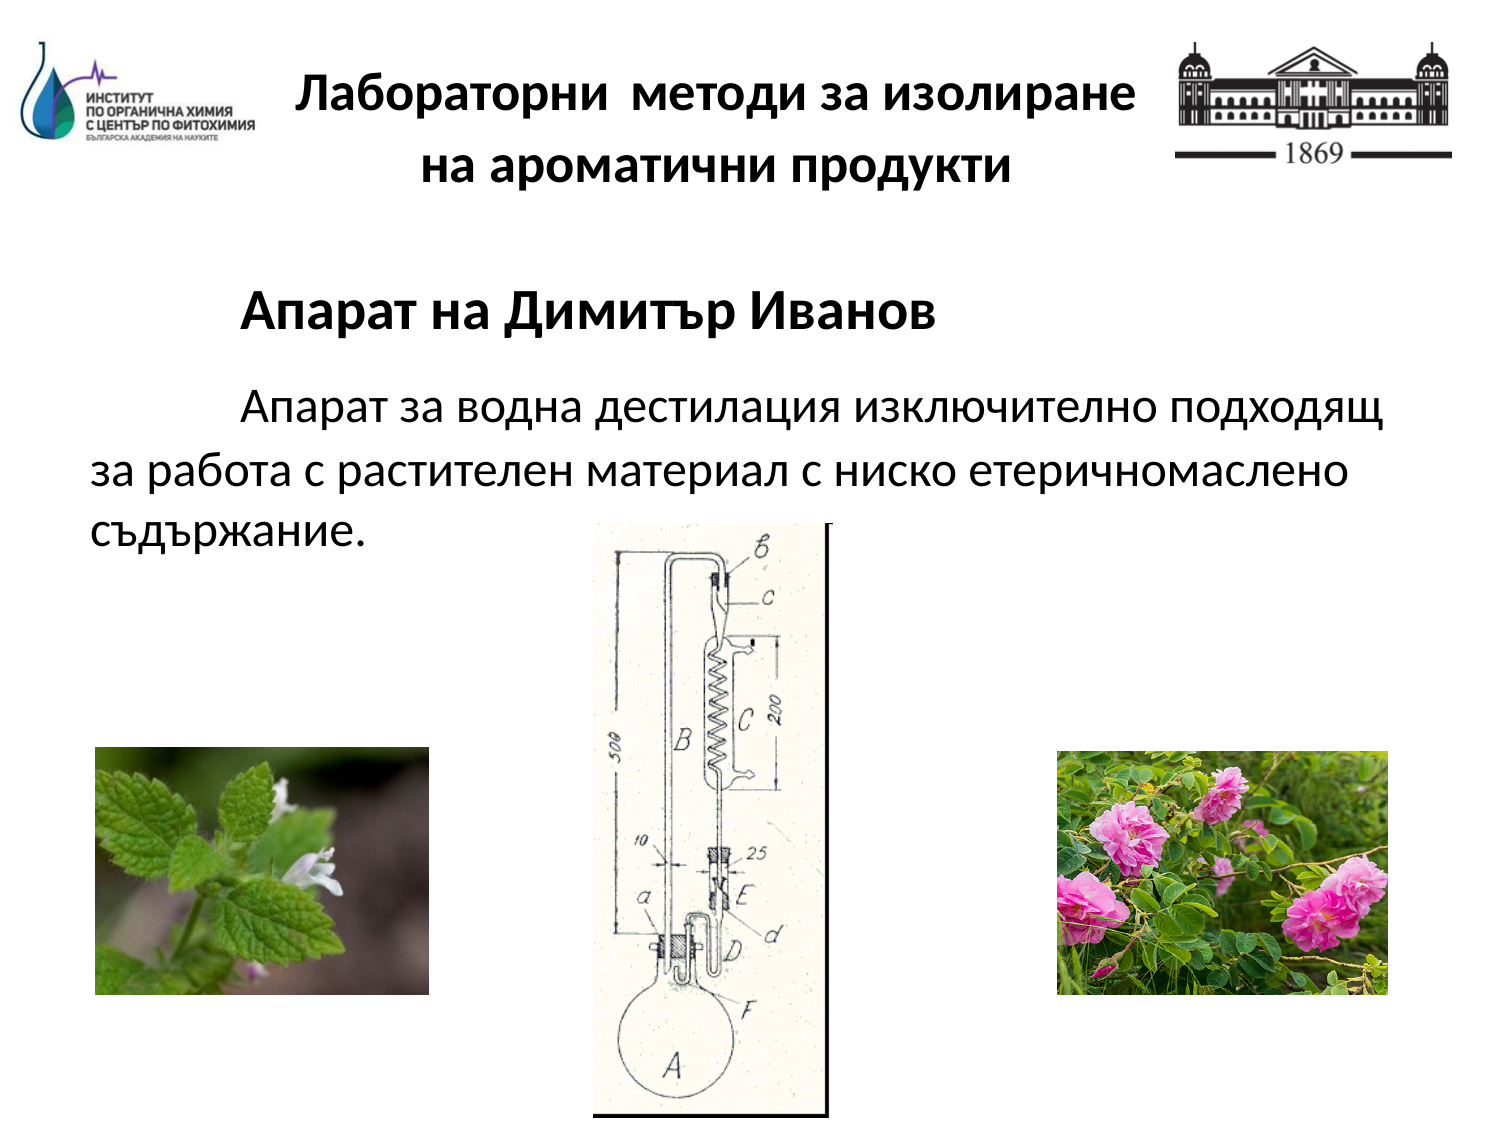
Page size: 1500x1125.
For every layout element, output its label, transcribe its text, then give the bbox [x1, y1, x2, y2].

list Апарат на Димитър Иванов Апарат за водна дестилация изключително подходящ за работа с растителен материал с ниско етеричномаслено съдържание. [75, 255, 1425, 568]
picture [1174, 42, 1452, 173]
picture [593, 523, 833, 1118]
picture [7, 30, 263, 147]
picture [95, 747, 429, 995]
title Лабораторни методи за изолиране на ароматични продукти [258, 13, 1176, 202]
picture [1056, 751, 1389, 995]
